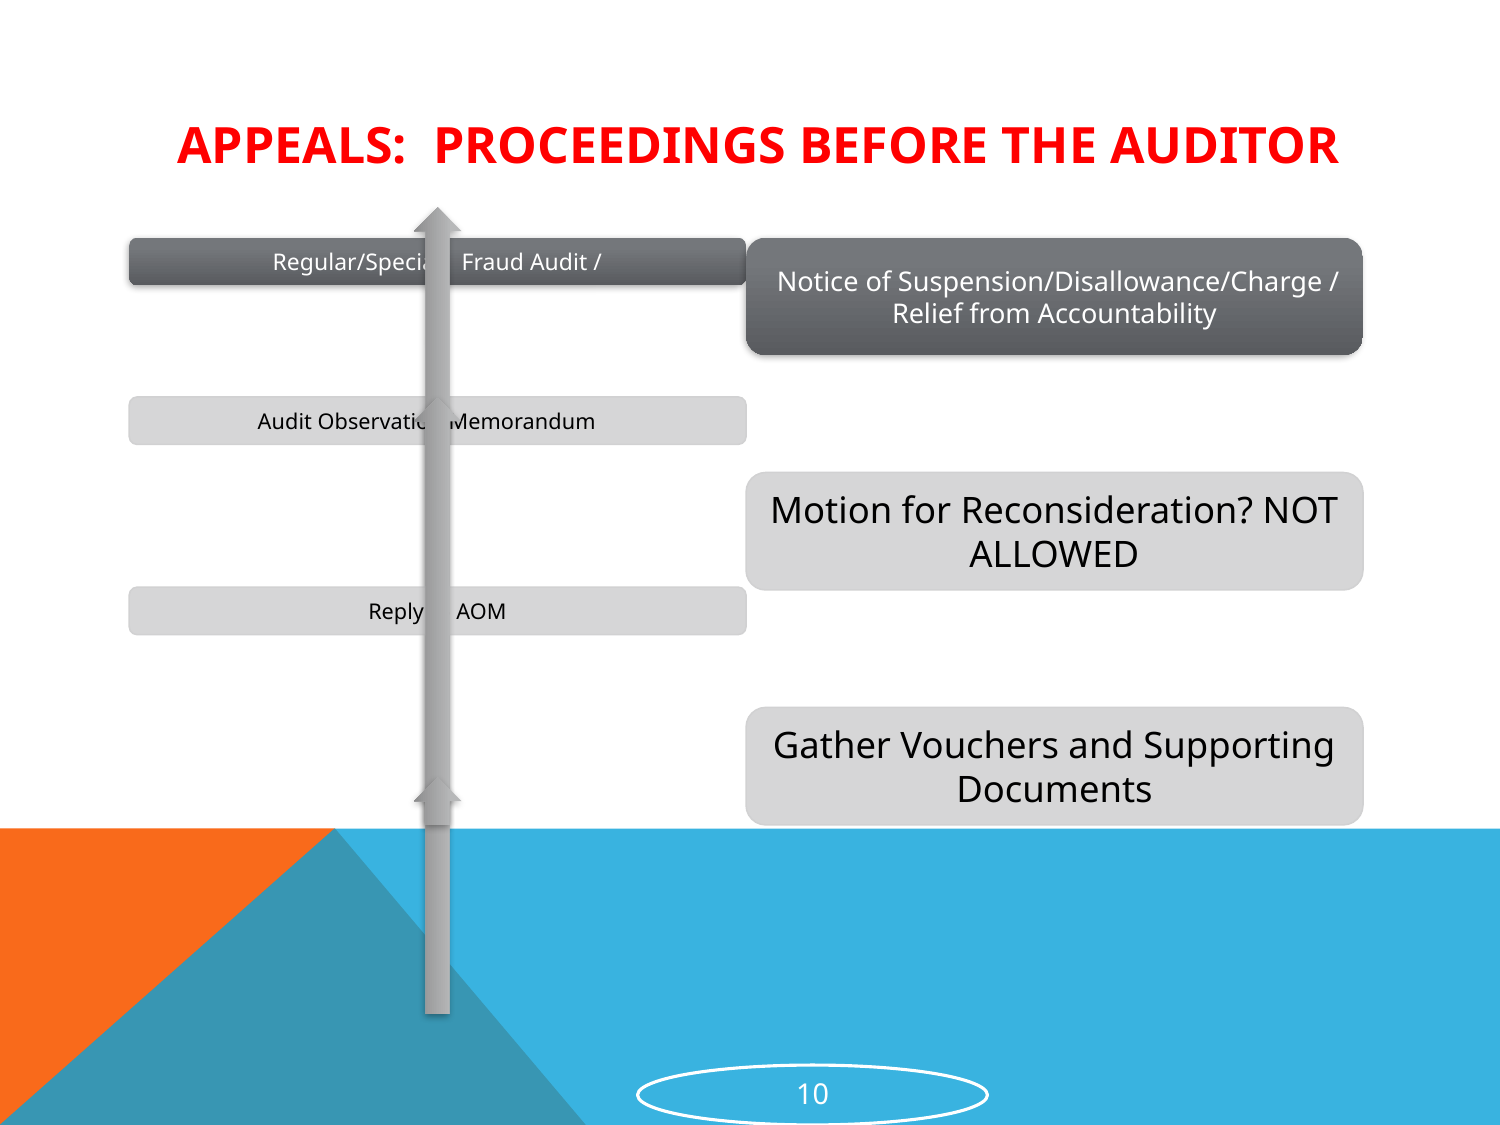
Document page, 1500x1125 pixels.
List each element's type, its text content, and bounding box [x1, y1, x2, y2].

title Appeals: PROCEEDINGS BEFORE THE AUDITOR [162, 50, 1463, 238]
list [128, 237, 1364, 826]
slide_number 10 [636, 1063, 989, 1125]
